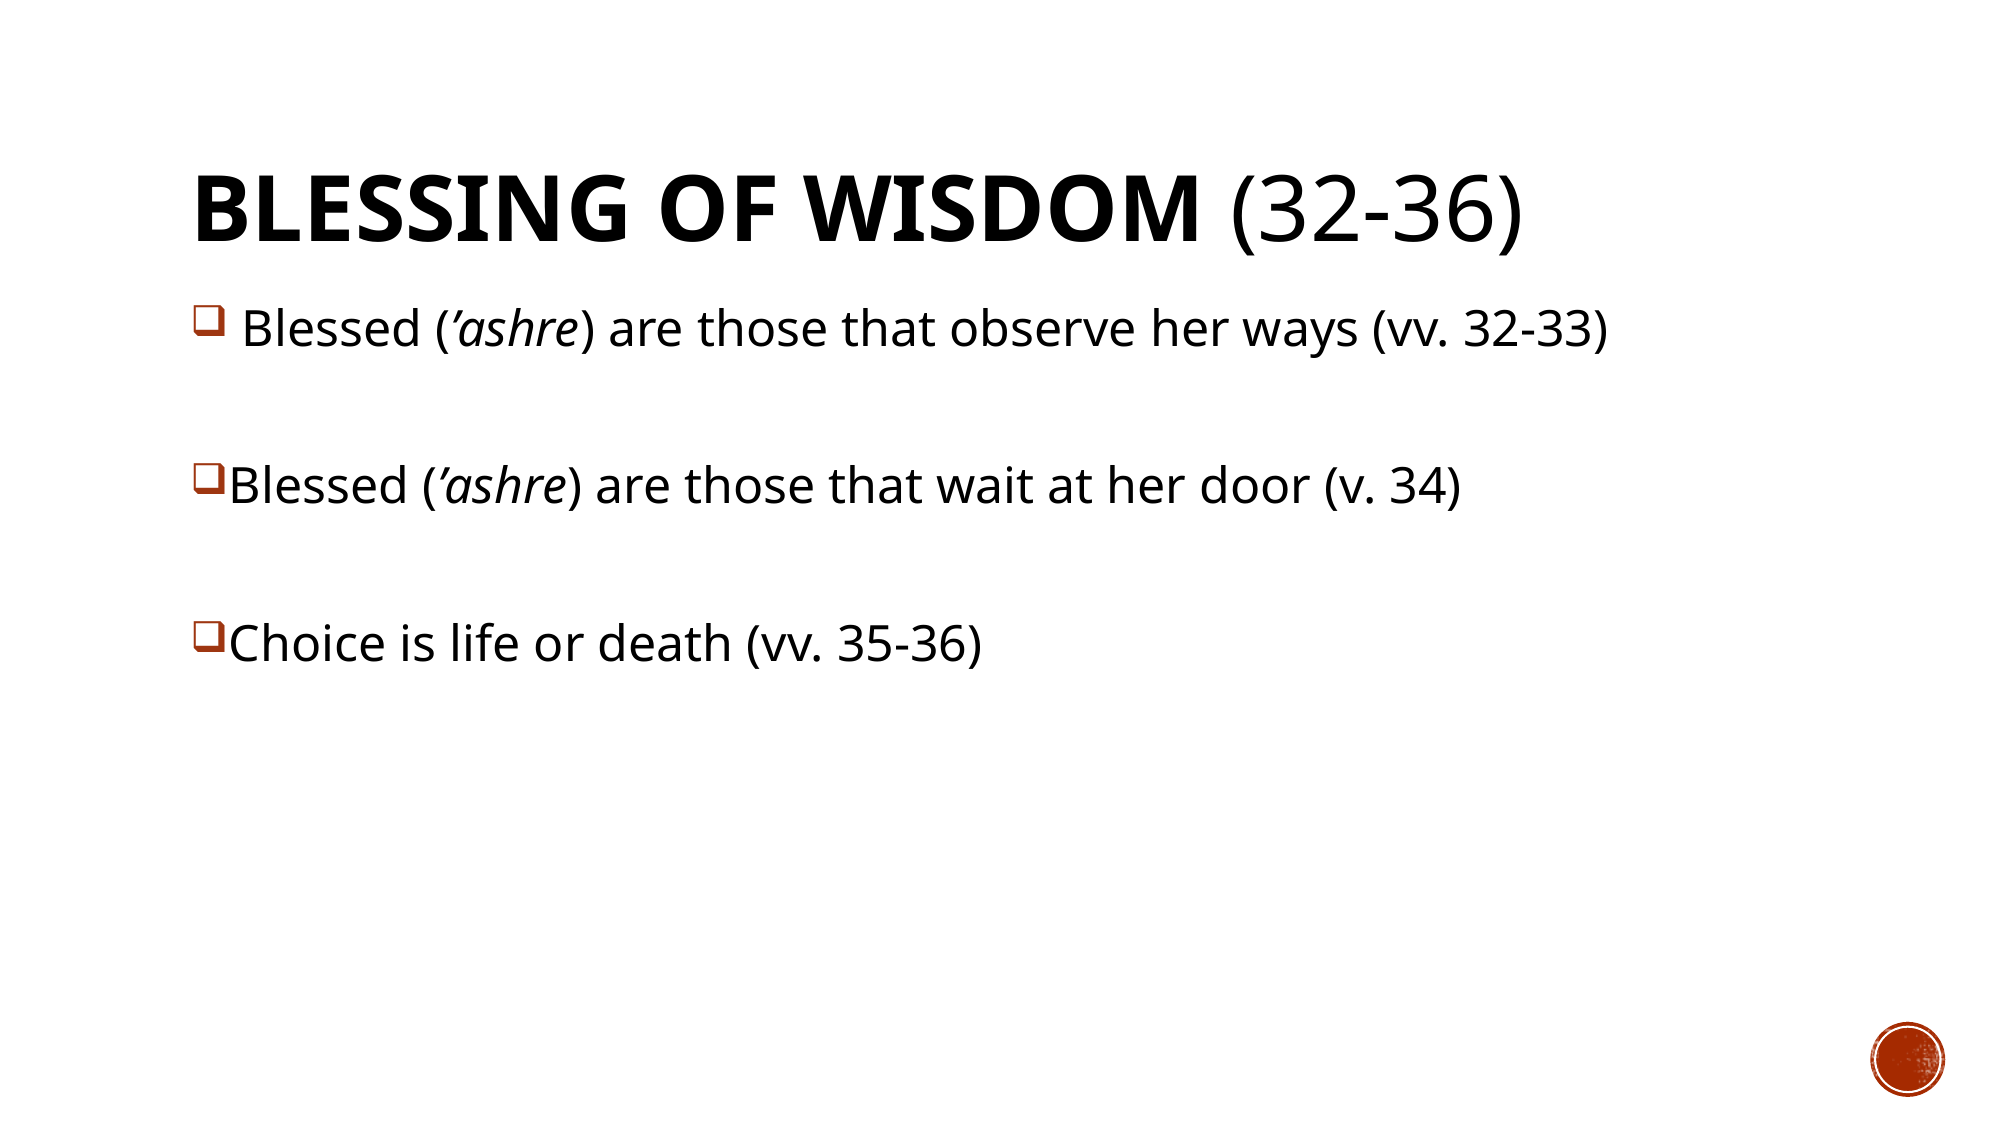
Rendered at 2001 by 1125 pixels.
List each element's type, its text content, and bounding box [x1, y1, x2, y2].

list Blessed (’ashre) are those that observe her ways (vv. 32-33) Blessed (’ashre) are those that wait at her door (v. 34) Choice is life or death (vv. 35-36) [175, 295, 1910, 1108]
title BLESSING OF WISDOM (32-36) [175, 79, 1826, 295]
